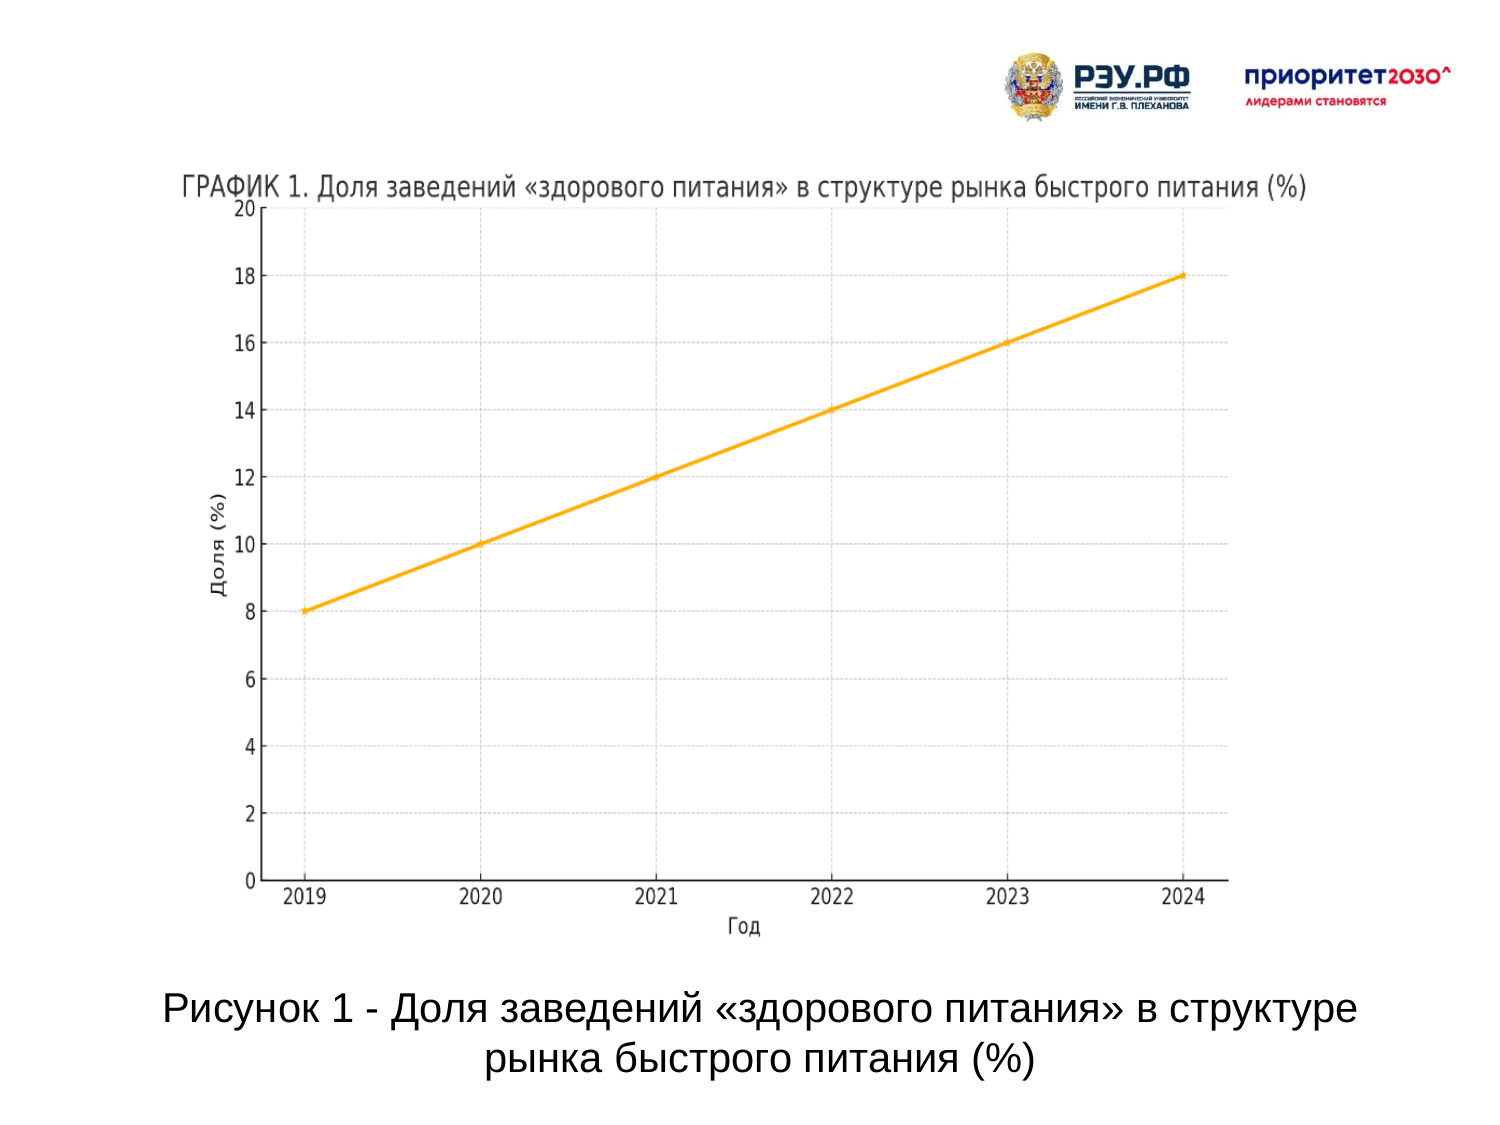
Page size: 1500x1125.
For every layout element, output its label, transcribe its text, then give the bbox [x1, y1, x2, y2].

picture [170, 0, 1500, 953]
title Рисунок 1 - Доля заведений «здорового питания» в структуре рынка быстрого питания (%) [85, 937, 1436, 1125]
